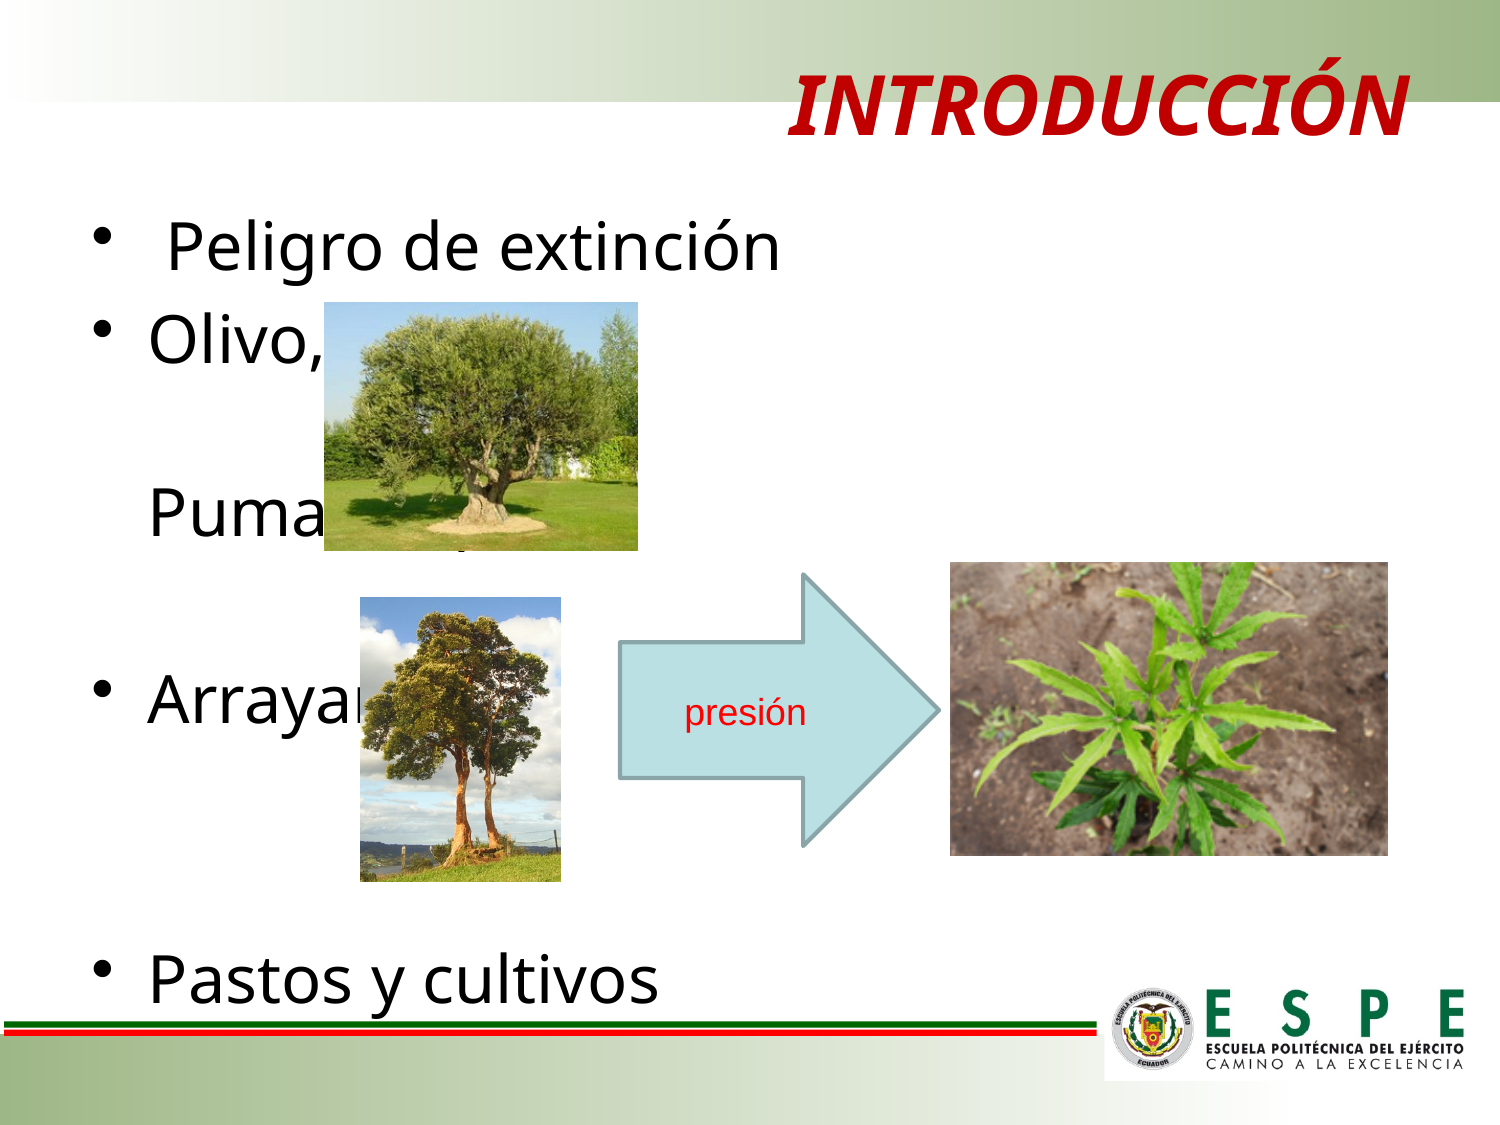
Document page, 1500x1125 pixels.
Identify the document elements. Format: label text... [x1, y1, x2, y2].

picture [950, 562, 1389, 856]
picture [324, 302, 638, 551]
title INTRODUCCIÓN [75, 45, 1425, 233]
picture [359, 597, 561, 883]
text_box presión [617, 572, 942, 848]
list Peligro de extinción Olivo, Pumamaqui Arrayan Pastos y cultivos [76, 196, 1427, 939]
picture [1104, 976, 1483, 1081]
